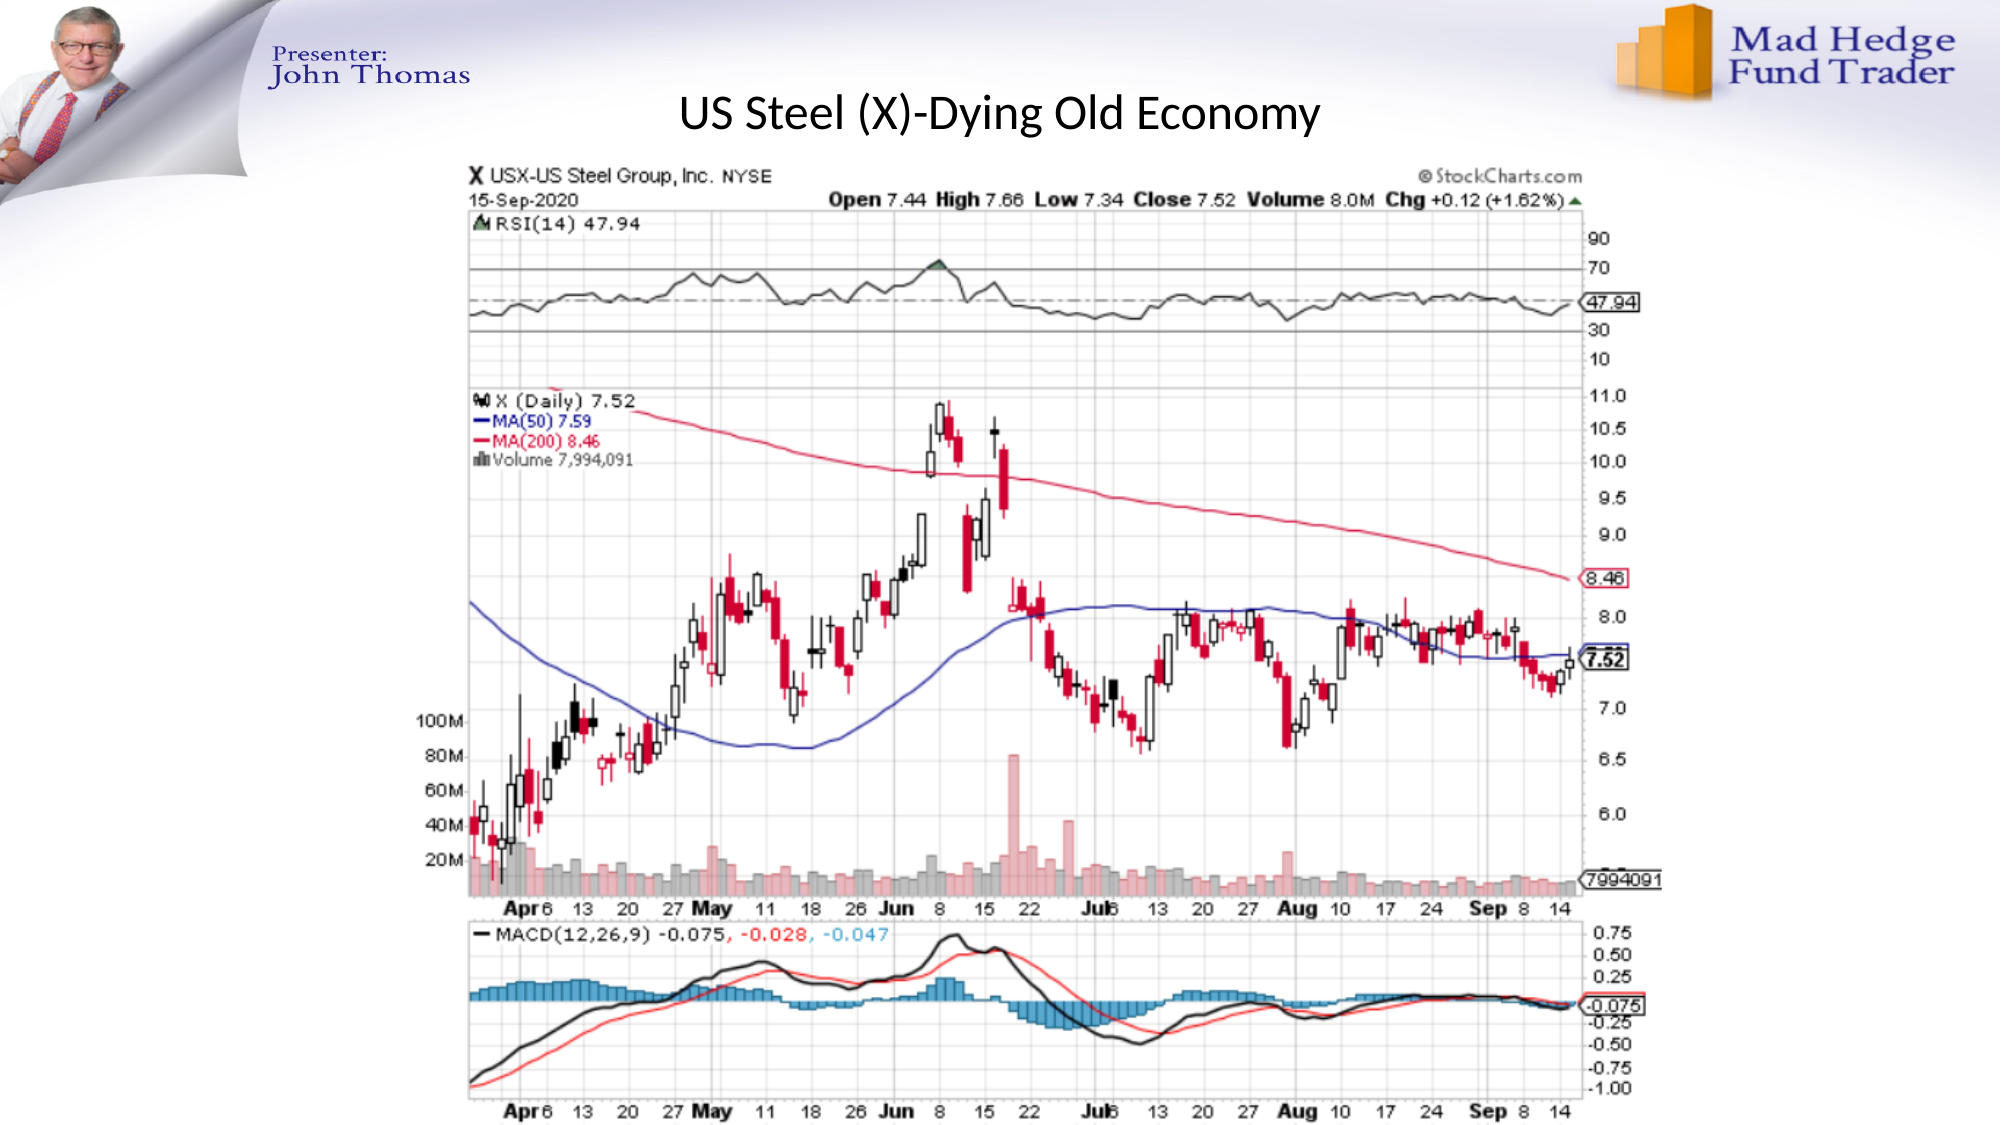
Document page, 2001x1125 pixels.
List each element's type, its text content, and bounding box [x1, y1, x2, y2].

title US Steel (X)-Dying Old Economy [324, 37, 1675, 213]
picture [0, 0, 2000, 1125]
